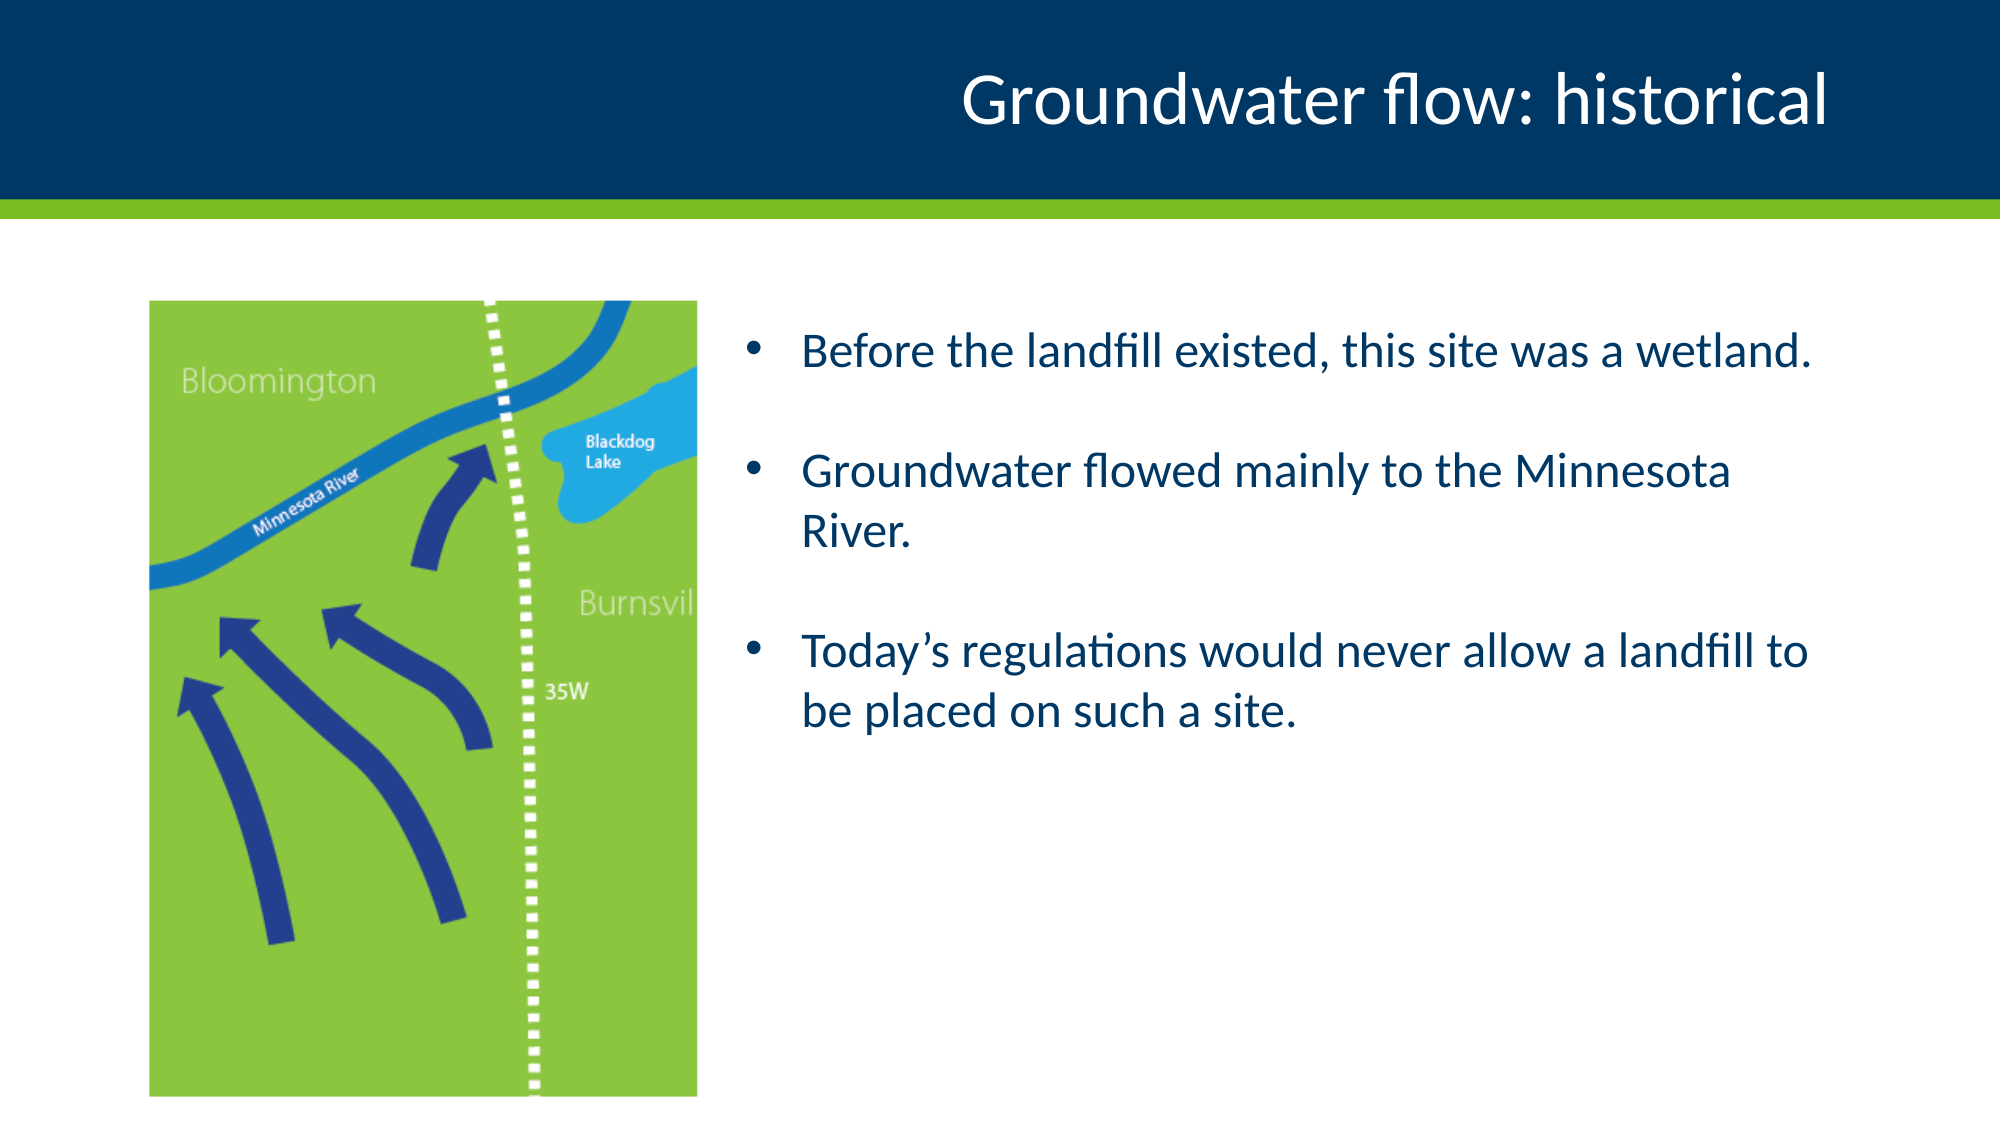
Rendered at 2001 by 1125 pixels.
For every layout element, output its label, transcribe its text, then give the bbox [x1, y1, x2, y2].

text_box Before the landfill existed, this site was a wetland. Groundwater flowed mainly to the Minnesota River. Today’s regulations would never allow a landfill to be placed on such a site. [730, 290, 1863, 745]
title Groundwater flow: historical [137, 24, 1863, 175]
picture [137, 290, 710, 1111]
